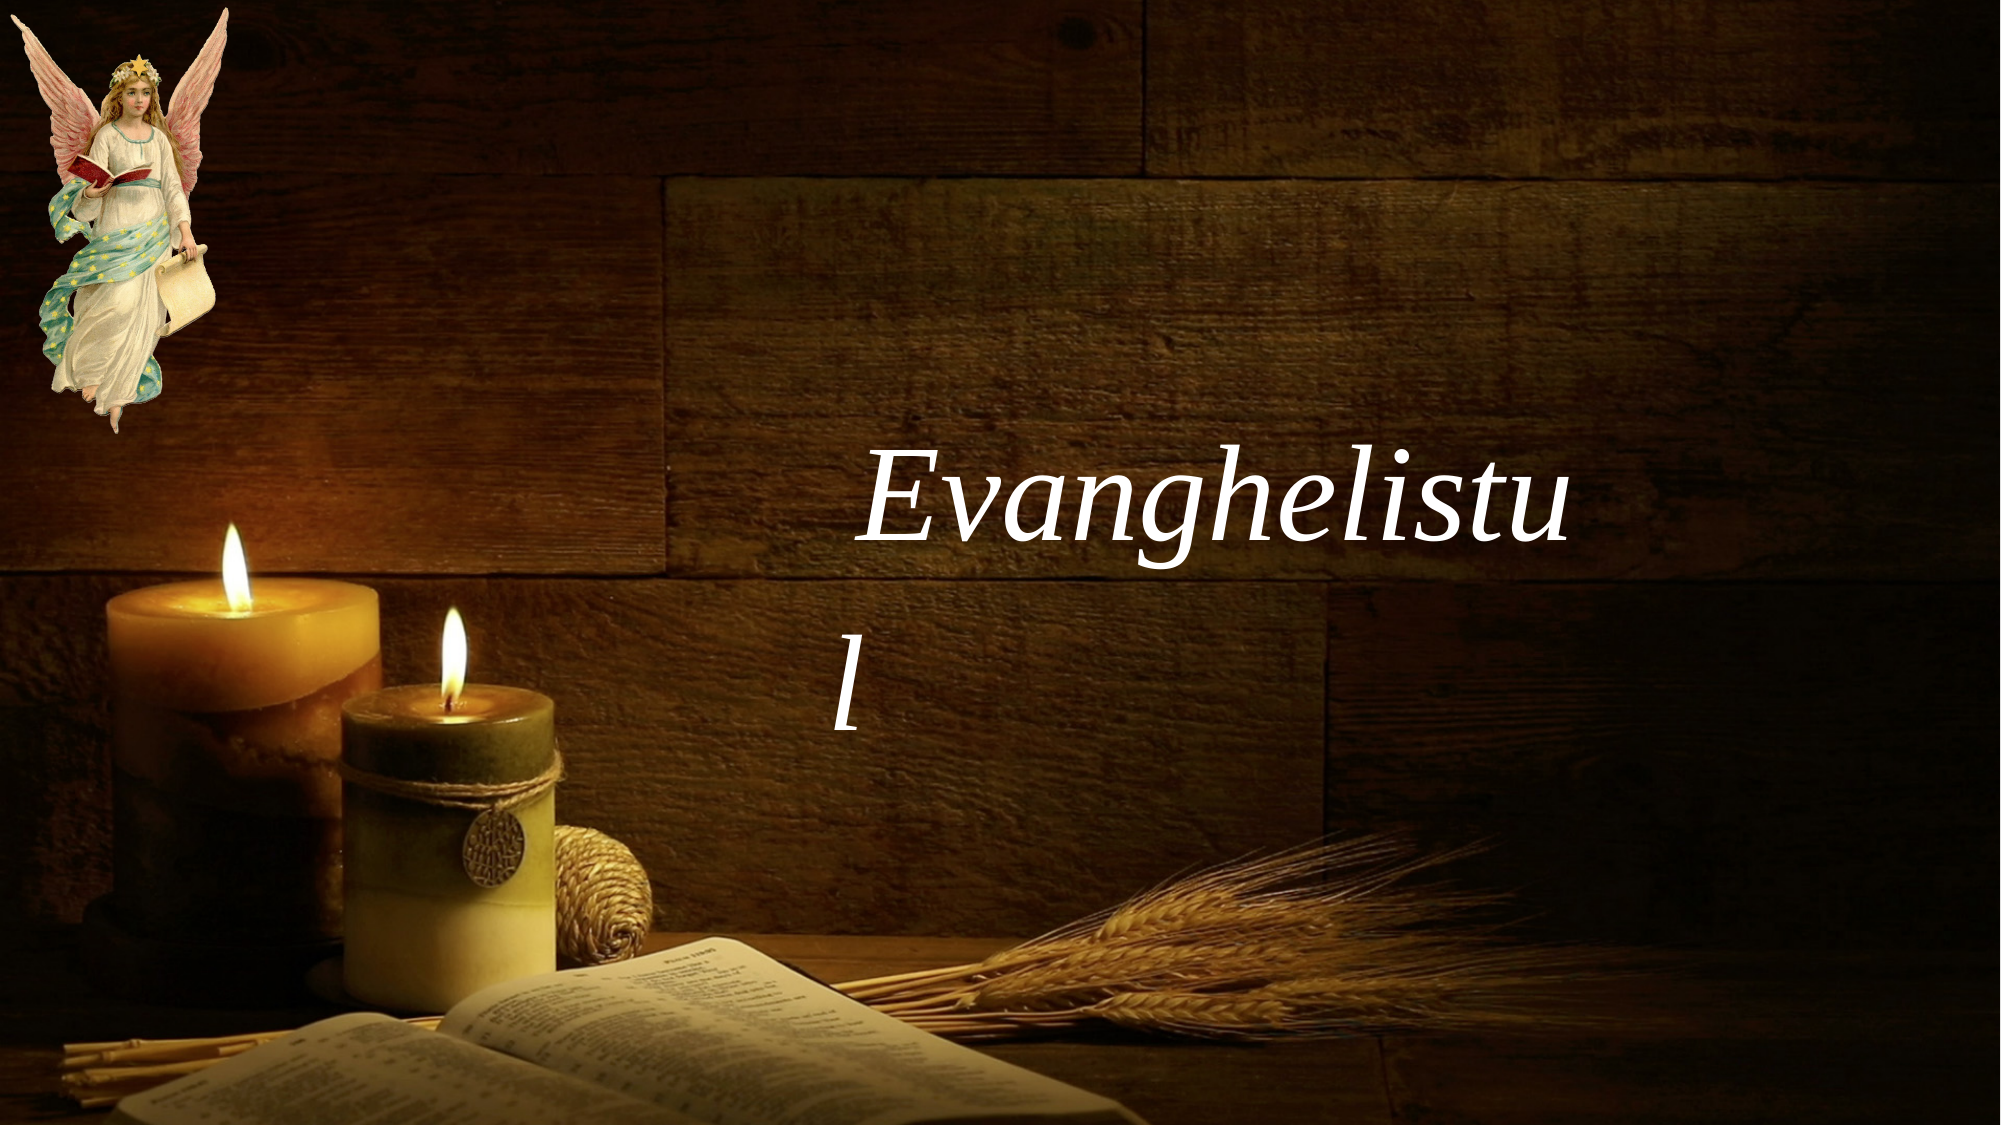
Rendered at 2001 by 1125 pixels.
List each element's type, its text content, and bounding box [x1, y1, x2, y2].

text_box Evanghelistul [812, 371, 1599, 576]
picture [0, 0, 2001, 1125]
